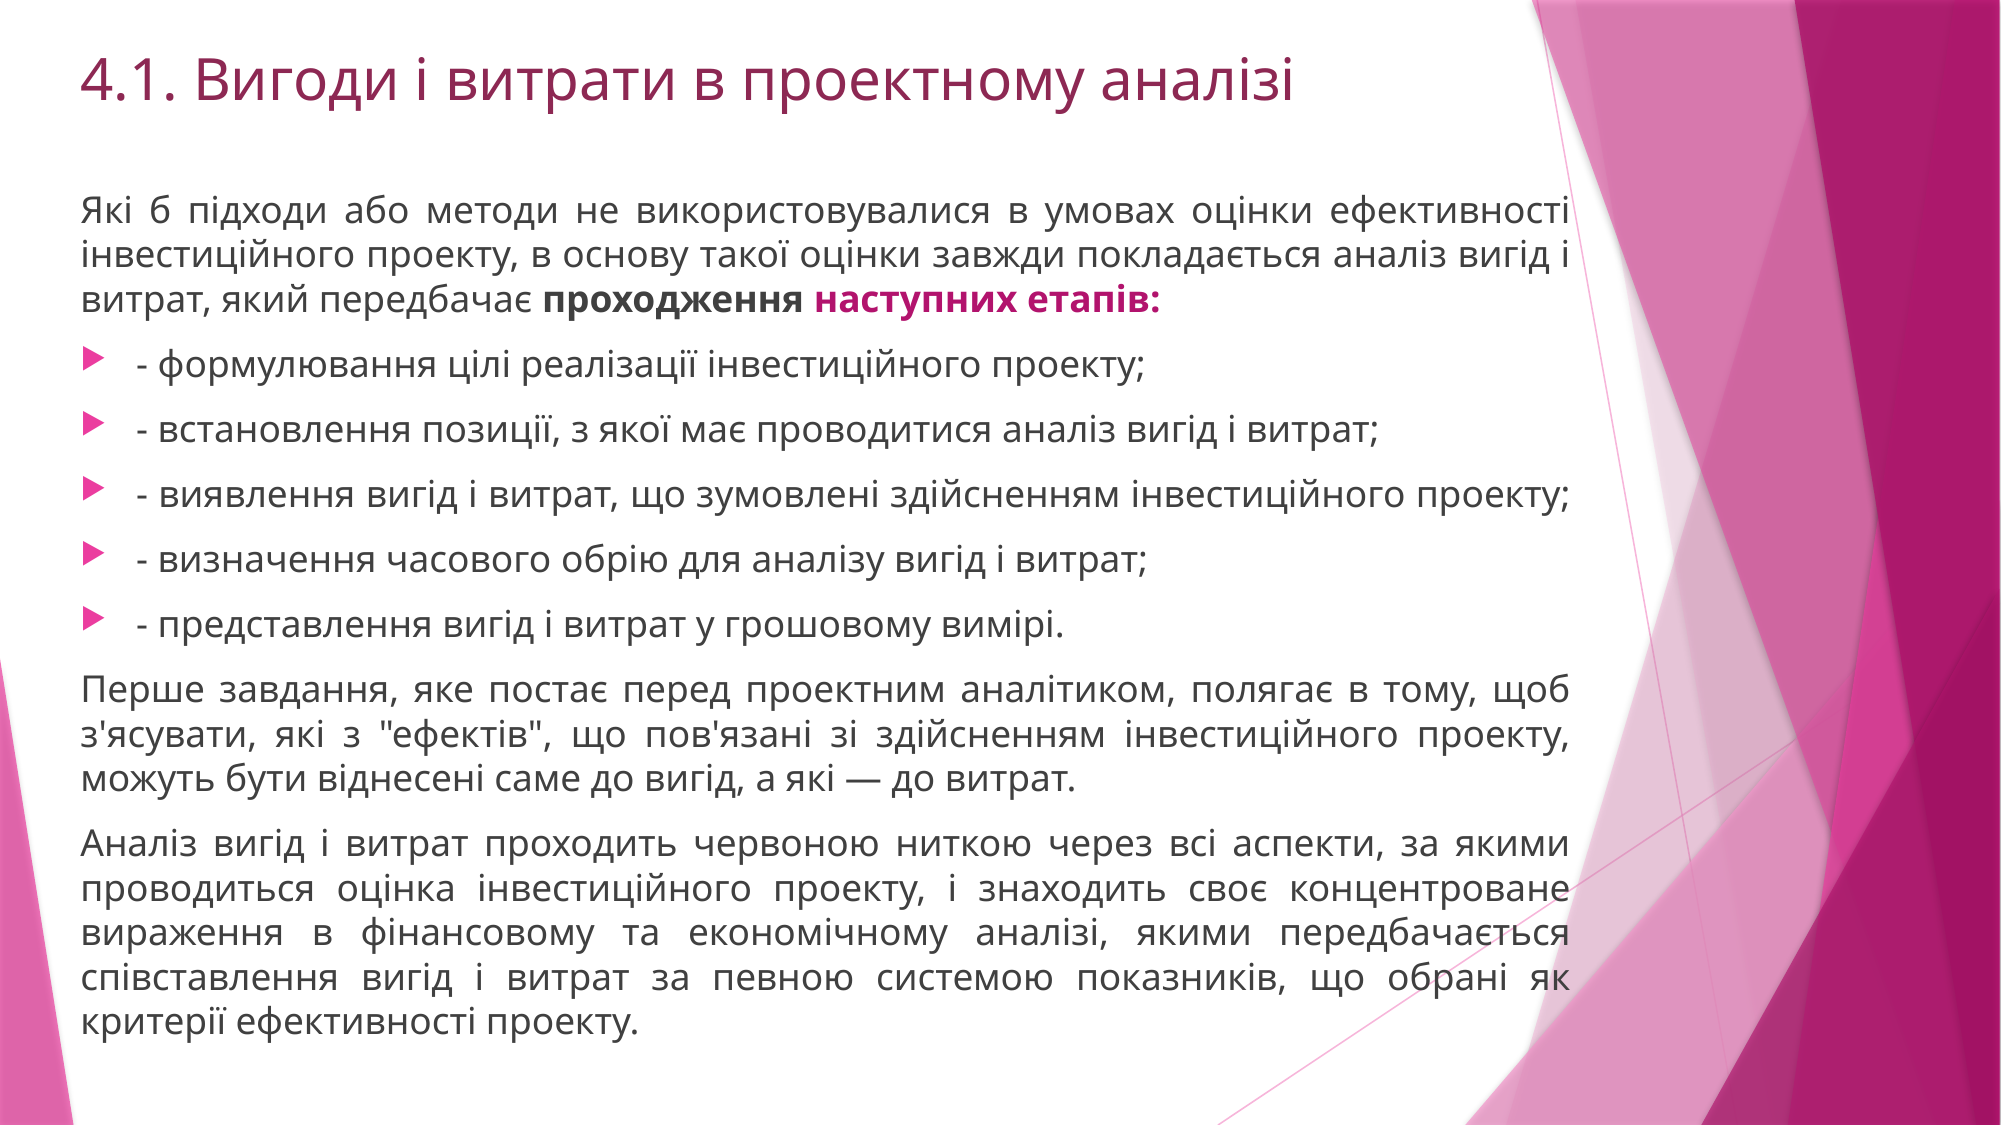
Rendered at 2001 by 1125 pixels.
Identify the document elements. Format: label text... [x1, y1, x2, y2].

title 4.1. Вигоди і витрати в проектному аналізі [65, 35, 1561, 127]
list Які б підходи або методи не використовувалися в умовах оцінки ефективності інвестиційного проекту, в основу такої оцінки завжди покладається аналіз вигід і витрат, який передбачає проходження наступних етапів: - формулювання цілі реалізації інвестиційного проекту; - встановлення позиції, з якої має проводитися аналіз вигід і витрат; - виявлення вигід і витрат, що зумовлені здійсненням інвестиційного проекту; - визначення часового обрію для аналізу вигід і витрат; - представлення вигід і витрат у грошовому вимірі. Перше завдання, яке постає перед проектним аналітиком, полягає в тому, щоб з'ясувати, які з "ефектів", що пов'язані зі здійсненням інвестиційного проекту, можуть бути віднесені саме до вигід, а які — до витрат. Аналіз вигід і витрат проходить червоною ниткою через всі аспекти, за якими проводиться оцінка інвестиційного проекту, і знаходить своє концентроване вираження в фінансовому та економічному аналізі, якими передбачається співставлення вигід і витрат за певною системою показників, що обрані як критерії ефективності проекту. [65, 178, 1587, 1101]
